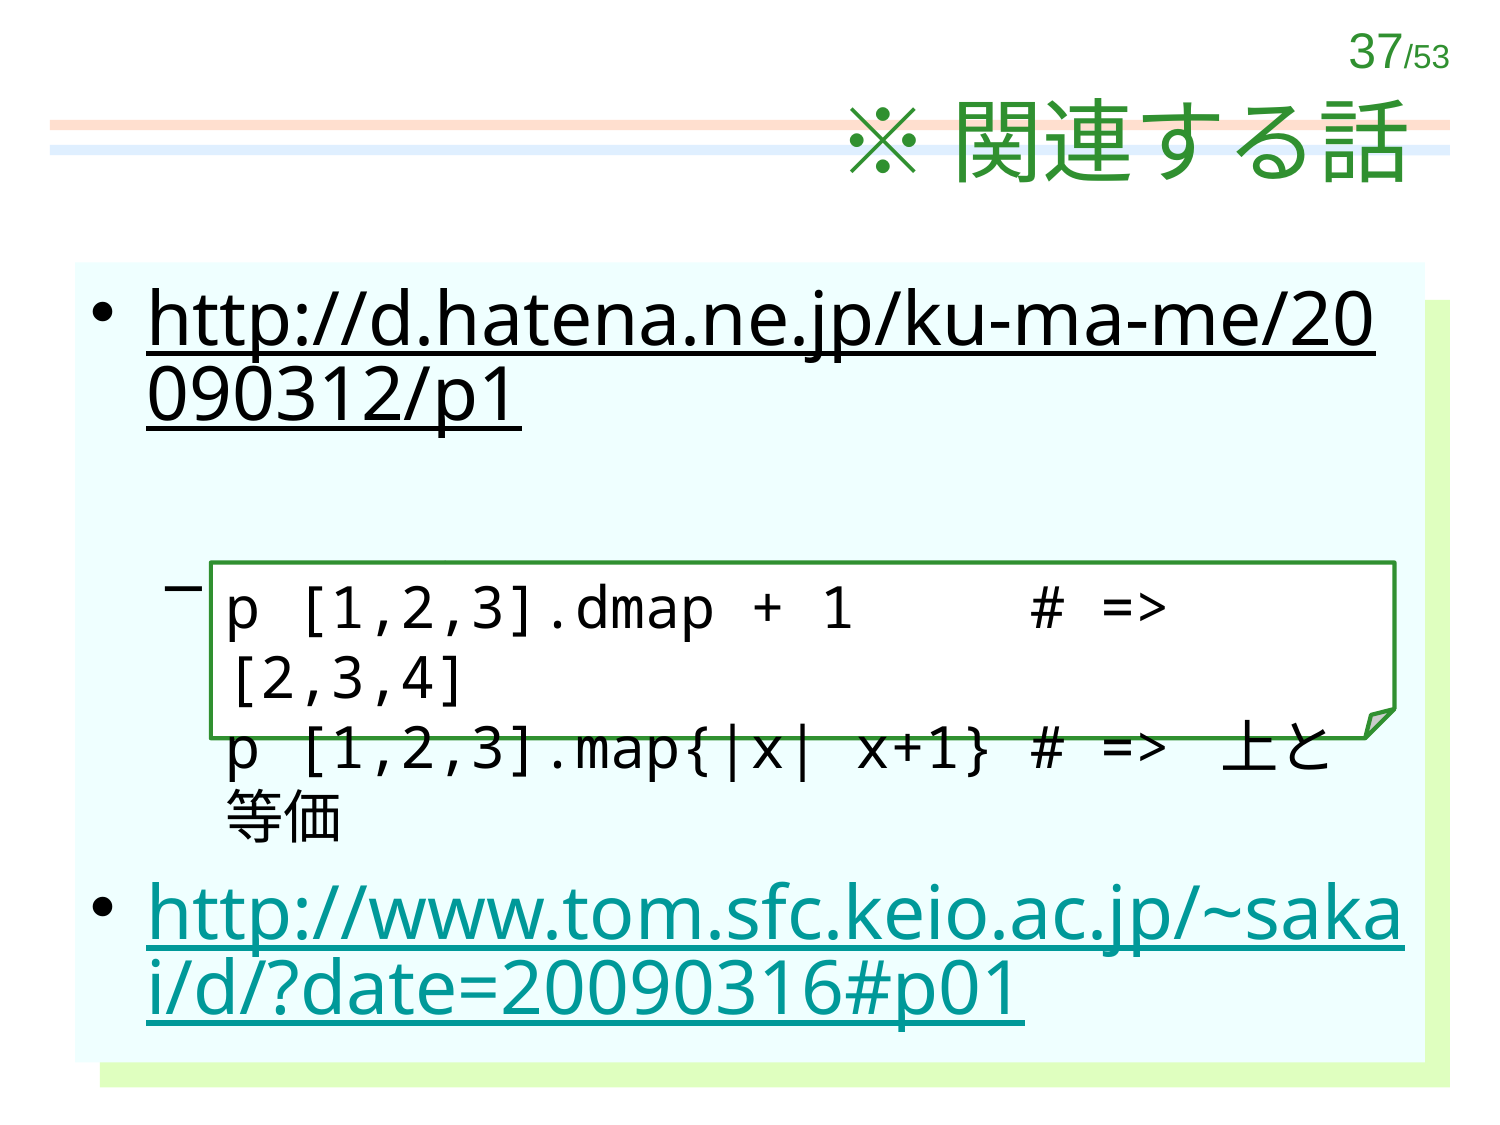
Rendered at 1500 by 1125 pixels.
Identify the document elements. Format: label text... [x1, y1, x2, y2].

text_box p [1,2,3].dmap + 1 # => [2,3,4] p [1,2,3].map{|x| x+1} # => 上と等価 [208, 560, 1397, 741]
title ※関連する話 [74, 44, 1426, 233]
list http://d.hatena.ne.jp/ku-ma-me/20090312/p1 map が面倒なので DelegateMap http://www.tom.sfc.keio.ac.jp/~sakai/d/?date=20090316#p01 部分継続でDelegateMap [74, 262, 1426, 1063]
